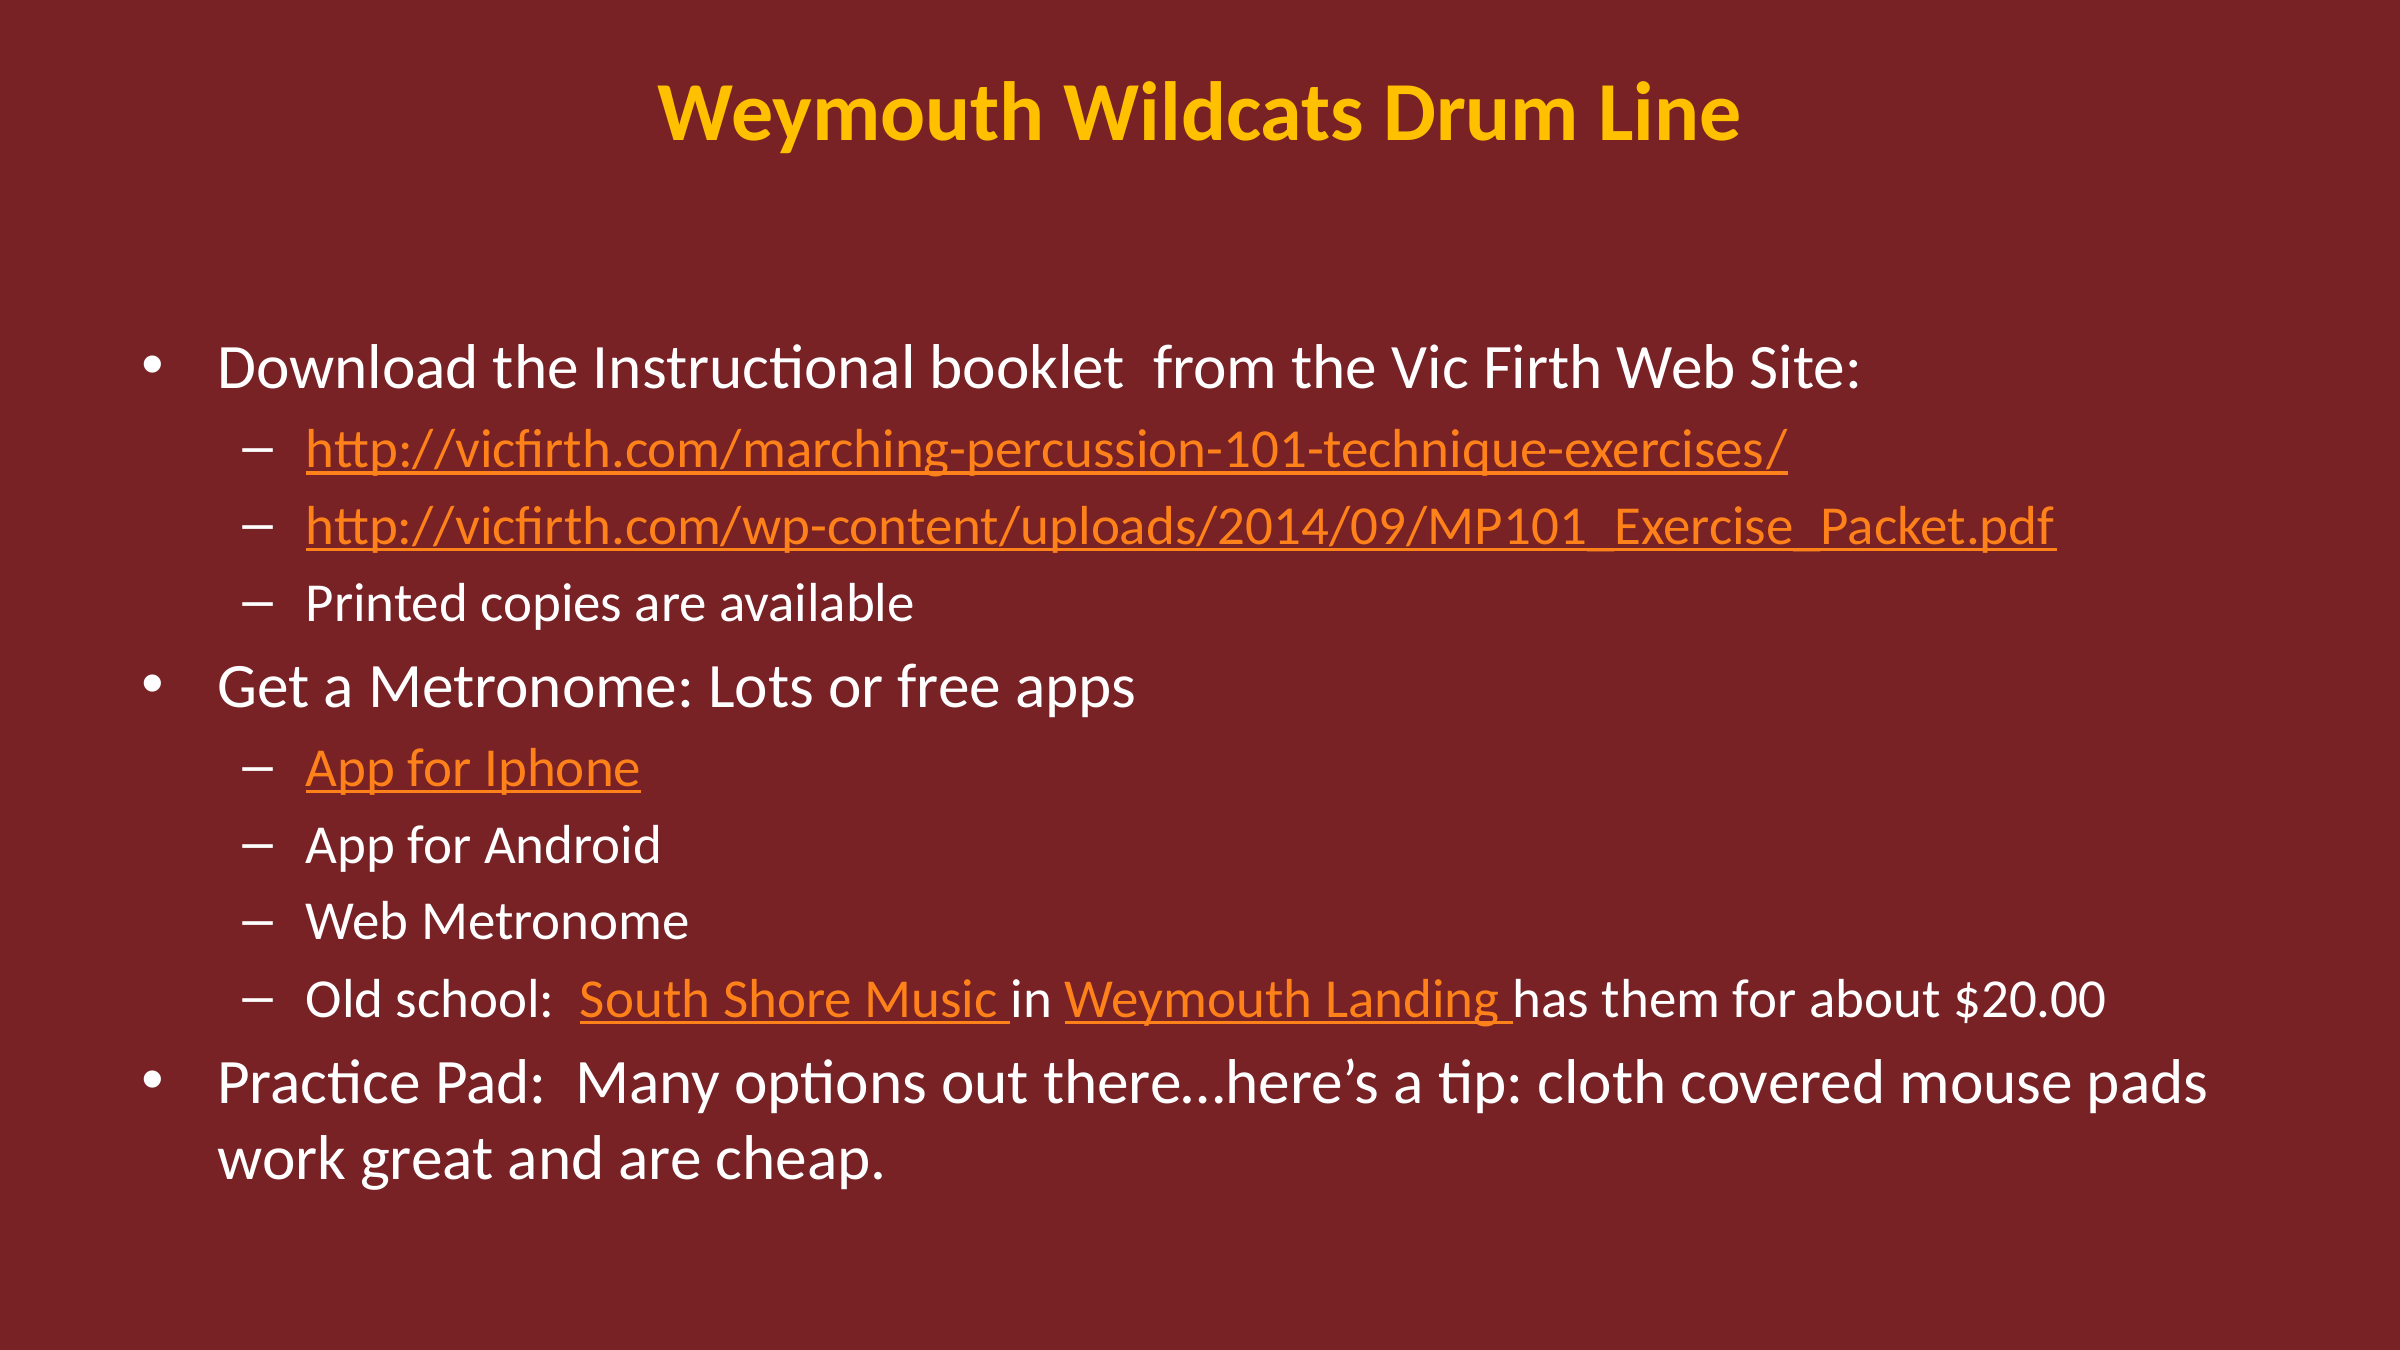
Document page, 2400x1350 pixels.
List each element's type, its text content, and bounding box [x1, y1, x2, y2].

list Download the Instructional booklet from the Vic Firth Web Site: http://vicfirth.com/marching-percussion-101-technique-exercises/ http://vicfirth.com/wp-content/uploads/2014/09/MP101_Exercise_Packet.pdf Printed copies are available Get a Metronome: Lots or free apps App for Iphone App for Android Web Metronome Old school: South Shore Music in Weymouth Landing has them for about $20.00 Practice Pad: Many options out there…here’s a tip: cloth covered mouse pads work great and are cheap. [120, 315, 2280, 1206]
title Weymouth Wildcats Drum Line [120, 45, 2280, 270]
